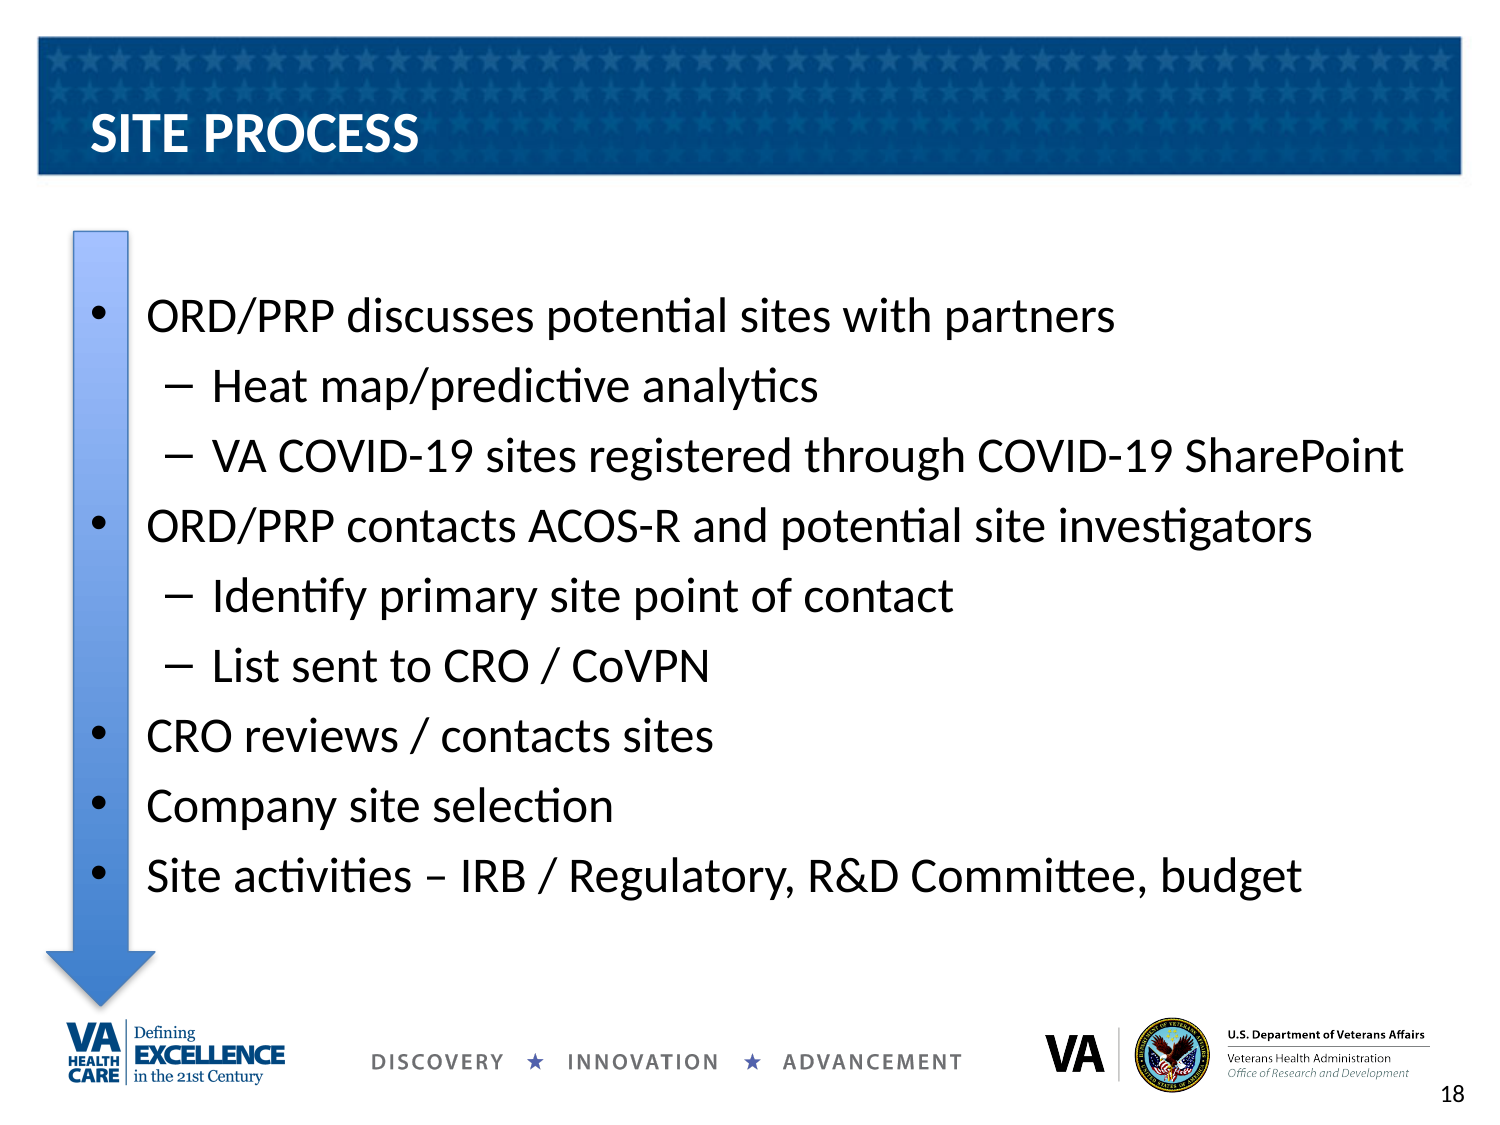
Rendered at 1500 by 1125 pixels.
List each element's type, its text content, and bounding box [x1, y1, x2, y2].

picture [59, 1014, 285, 1092]
picture [0, 0, 1500, 195]
picture [362, 1044, 971, 1078]
list ORD/PRP discusses potential sites with partners Heat map/predictive analytics VA COVID-19 sites registered through COVID-19 SharePoint ORD/PRP contacts ACOS-R and potential site investigators Identify primary site point of contact List sent to CRO / CoVPN CRO reviews / contacts sites Company site selection Site activities – IRB / Regulatory, R&D Committee, budget [75, 275, 1425, 963]
picture [1045, 1014, 1430, 1095]
title SITE PROCESS [75, 45, 1425, 172]
text_box [45, 230, 145, 1007]
